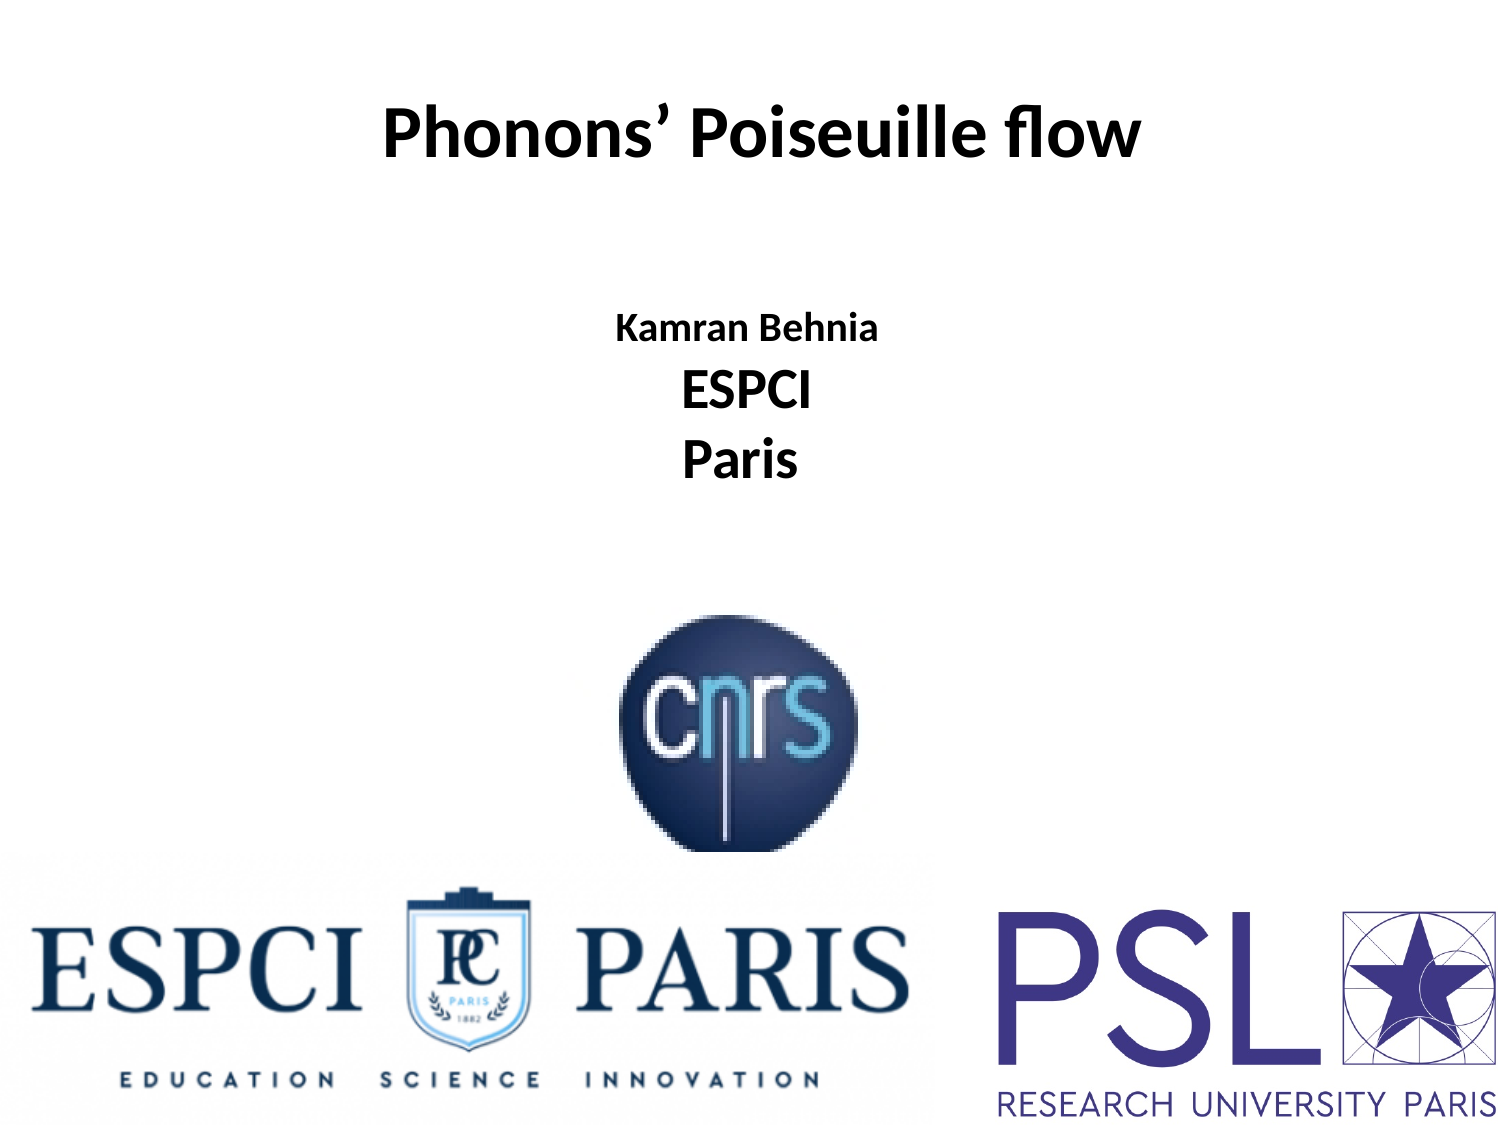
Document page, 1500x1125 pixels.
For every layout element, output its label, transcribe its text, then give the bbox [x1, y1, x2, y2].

title Phonons’ Poiseuille flow [71, 0, 1455, 256]
text_box Kamran Behnia ESPCI Paris [66, 292, 1429, 498]
picture [0, 606, 1498, 1125]
